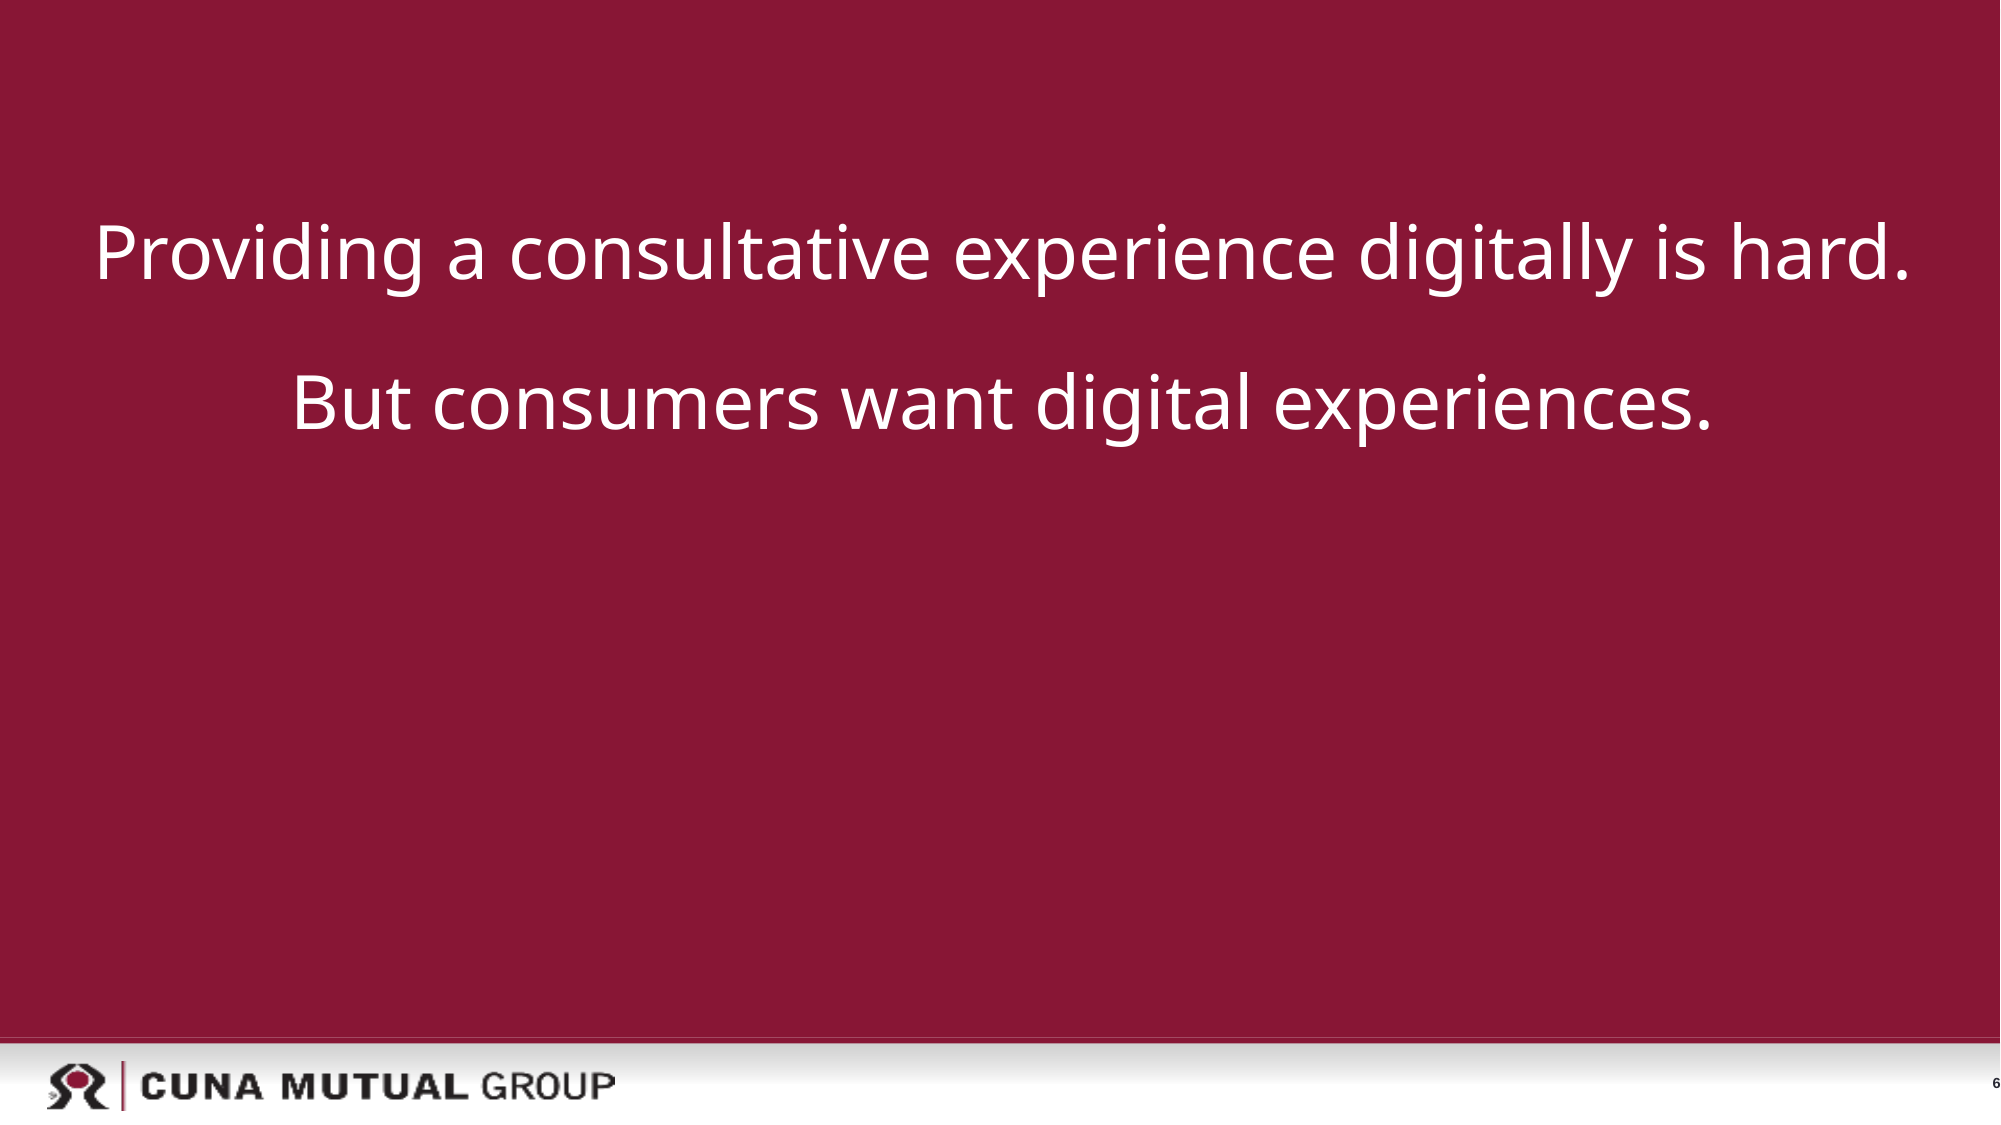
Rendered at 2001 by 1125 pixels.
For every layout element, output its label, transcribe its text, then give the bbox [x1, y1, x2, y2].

list Providing a consultative experience digitally is hard. But consumers want digital experiences. [59, 152, 1947, 959]
picture [47, 1061, 615, 1111]
